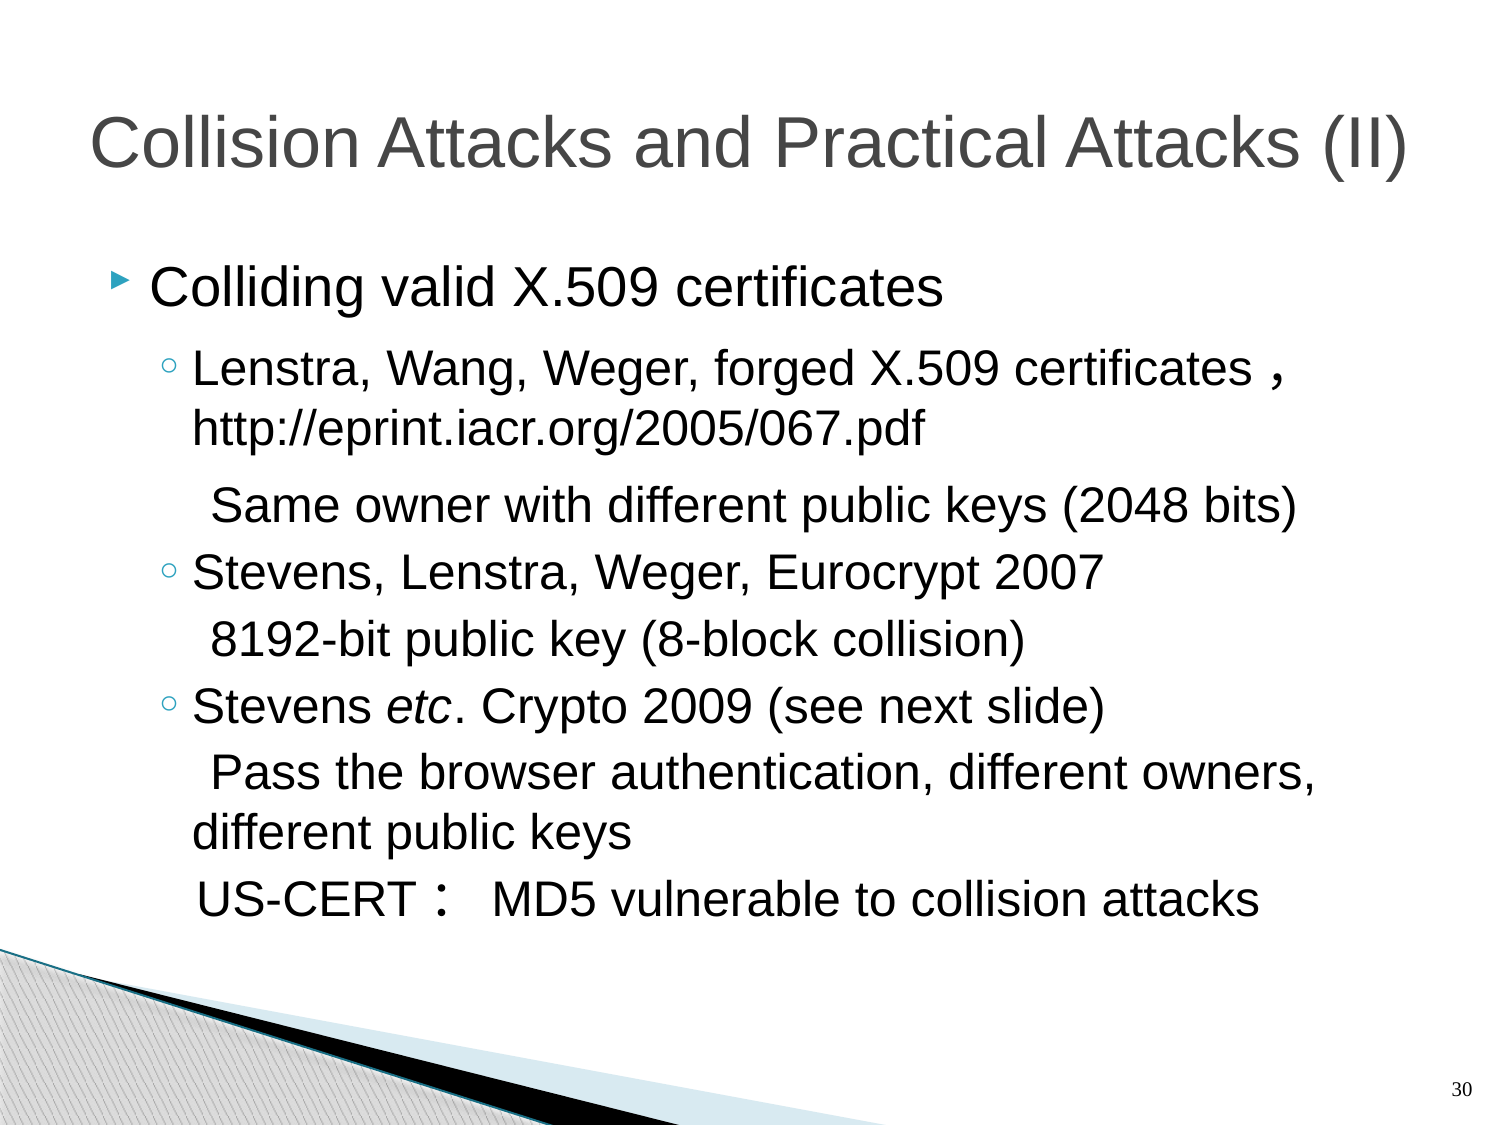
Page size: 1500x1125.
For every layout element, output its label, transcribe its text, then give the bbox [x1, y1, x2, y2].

list Colliding valid X.509 certificates Lenstra, Wang, Weger, forged X.509 certificates， http://eprint.iacr.org/2005/067.pdf Same owner with different public keys (2048 bits) Stevens, Lenstra, Weger, Eurocrypt 2007 8192-bit public key (8-block collision) Stevens etc. Crypto 2009 (see next slide) Pass the browser authentication, different owners, different public keys US-CERT：MD5 vulnerable to collision attacks [74, 242, 1426, 986]
slide_number 30 [1395, 1047, 1488, 1108]
title Collision Attacks and Practical Attacks (II) [75, 45, 1425, 233]
